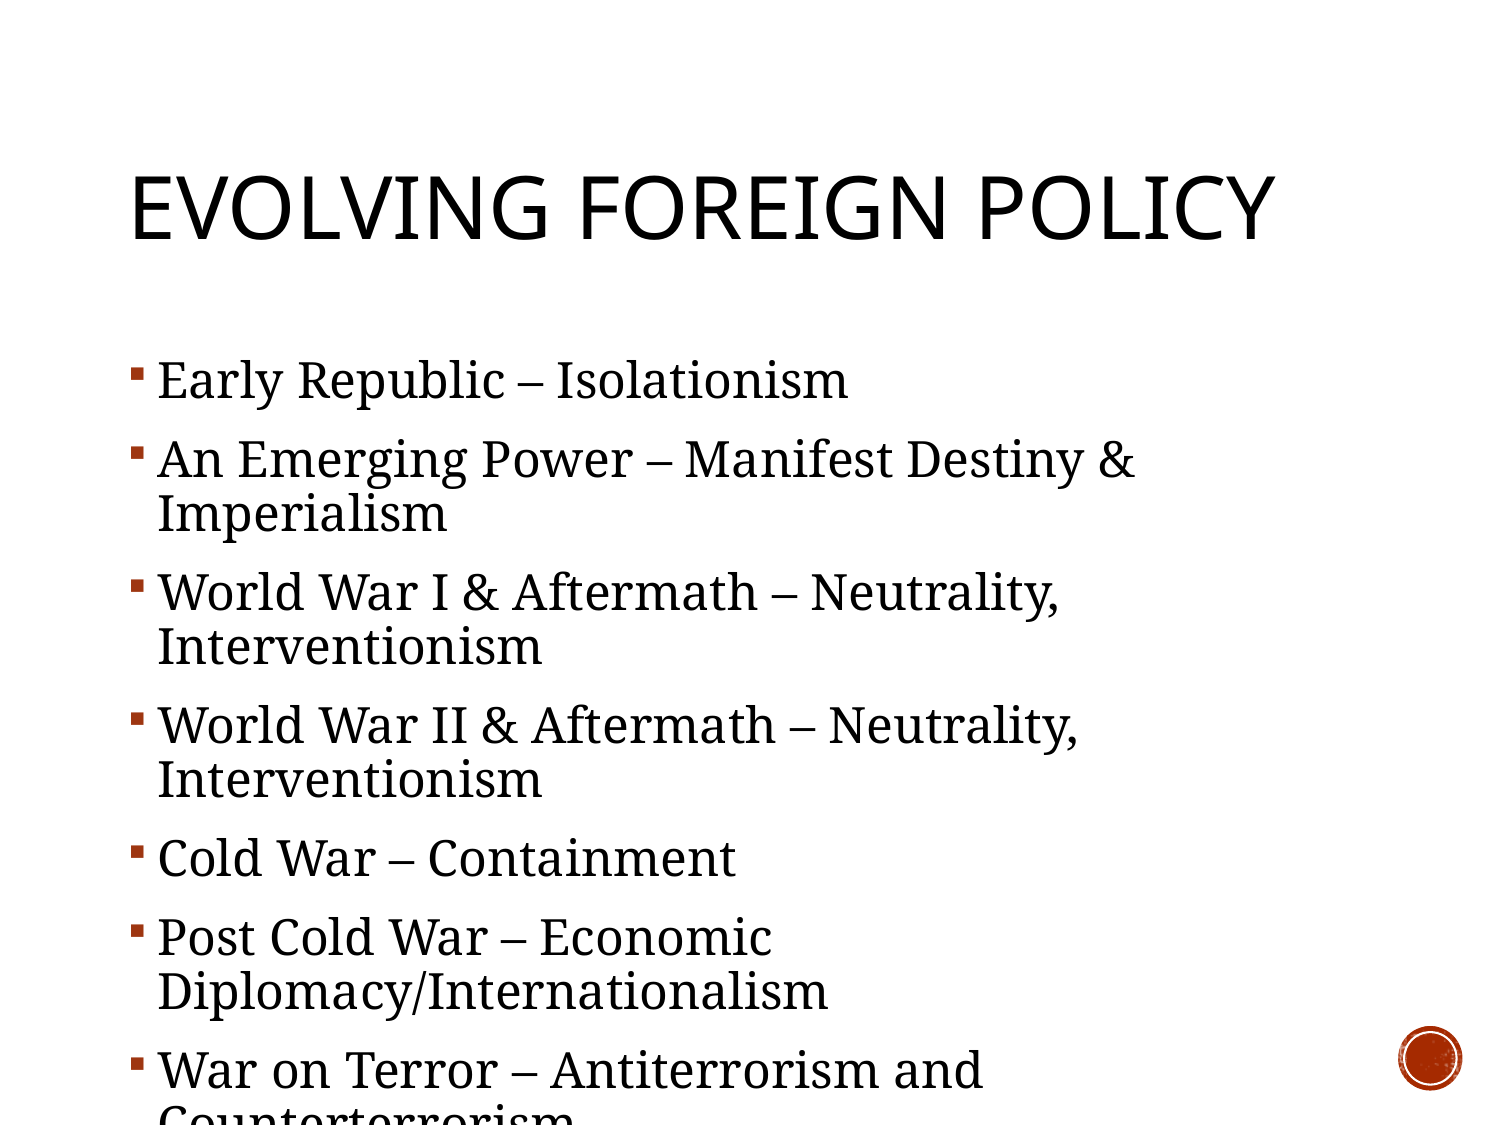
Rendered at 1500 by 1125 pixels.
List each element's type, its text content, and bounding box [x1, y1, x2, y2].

title Evolving foreign policy [112, 79, 1388, 344]
list Early Republic – Isolationism An Emerging Power – Manifest Destiny & Imperialism World War I & Aftermath – Neutrality, Interventionism World War II & Aftermath – Neutrality, Interventionism Cold War – Containment Post Cold War – Economic Diplomacy/Internationalism War on Terror – Antiterrorism and Counterterrorism [112, 348, 1388, 1013]
